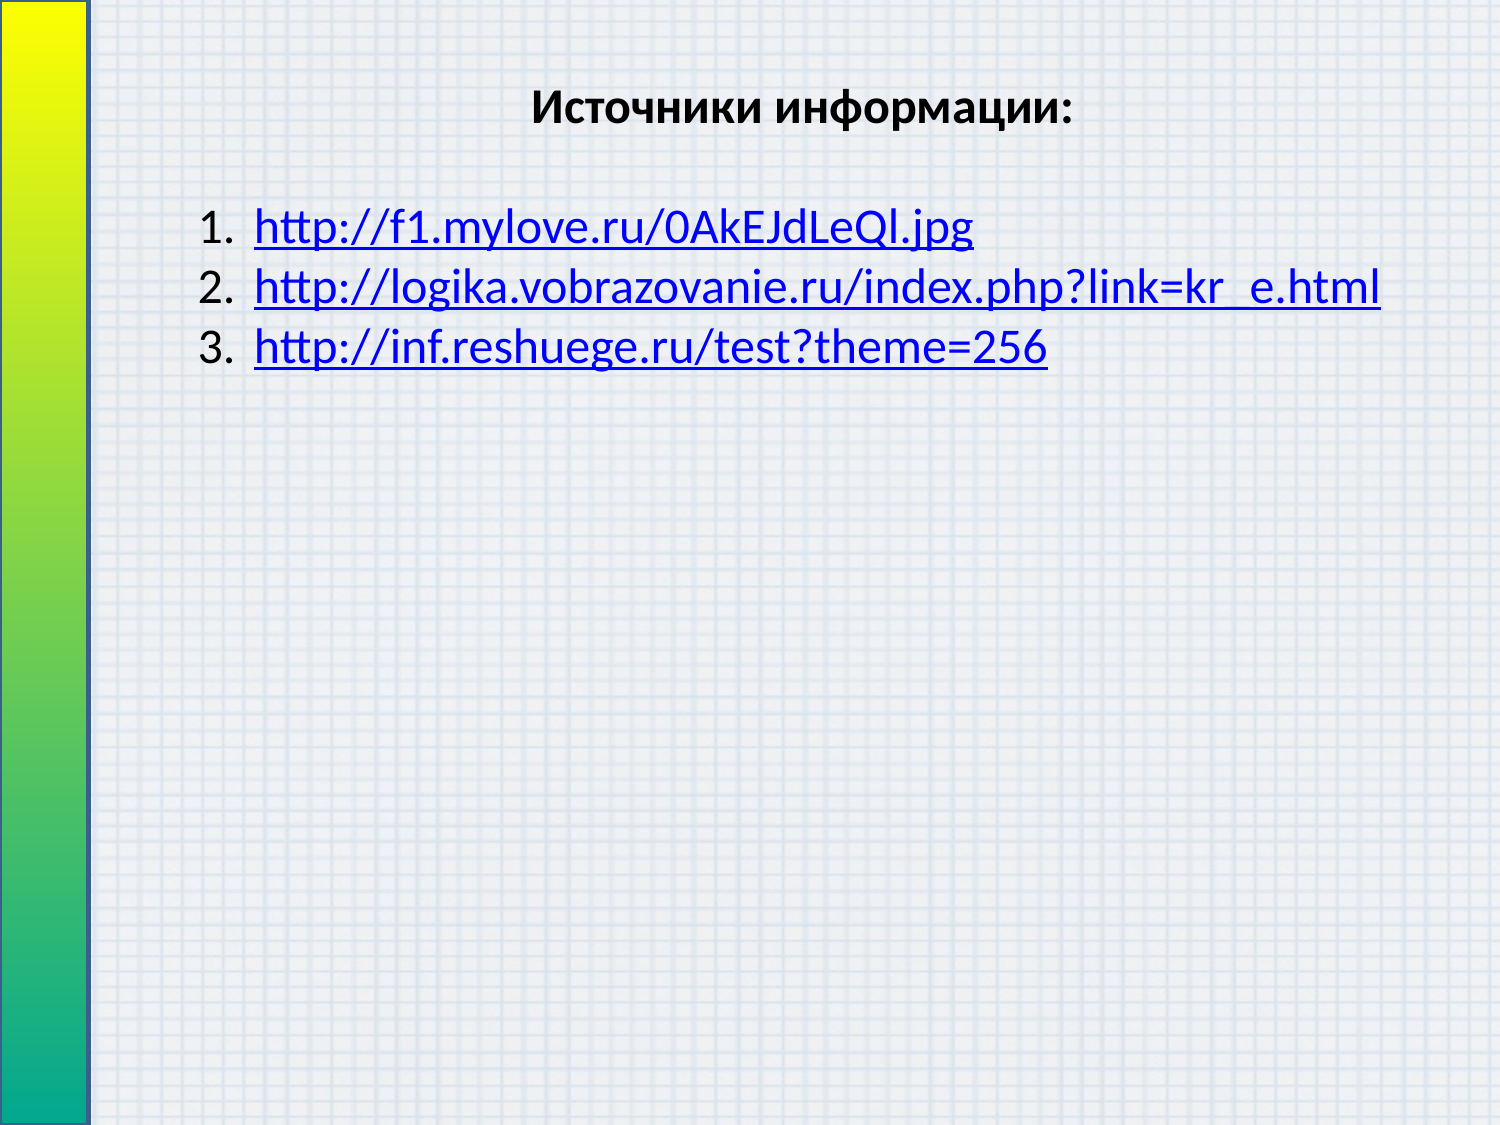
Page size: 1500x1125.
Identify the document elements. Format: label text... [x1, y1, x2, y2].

text_box Источники информации: http://f1.mylove.ru/0AkEJdLeQl.jpg http://logika.vobrazovanie.ru/index.php?link=kr_e.html http://inf.reshuege.ru/test?theme=256 [182, 66, 1424, 622]
text_box [0, 0, 91, 1125]
